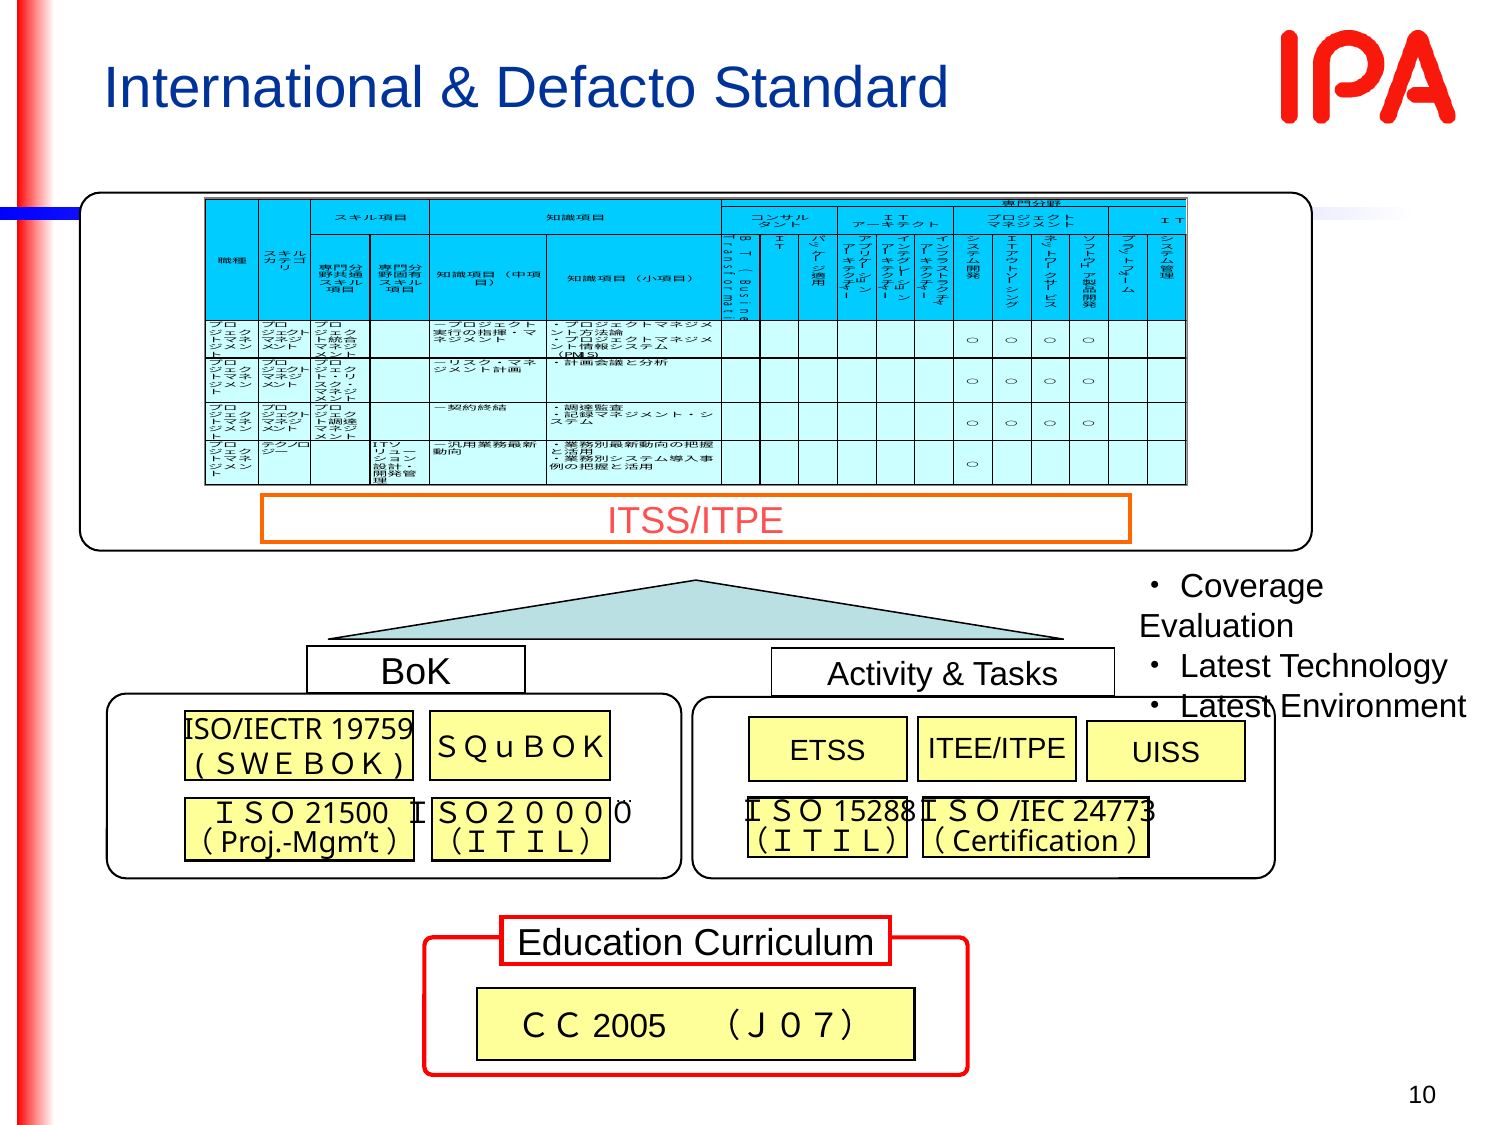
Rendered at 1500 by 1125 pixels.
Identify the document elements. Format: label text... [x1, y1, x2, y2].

text_box ＩＳＯ/IEC 24773 （Certification） [922, 797, 1149, 858]
text_box BoK [306, 646, 525, 694]
text_box … [1056, 772, 1108, 797]
text_box Activity & Tasks [771, 648, 1115, 696]
text_box [692, 696, 1275, 879]
text_box … [598, 776, 650, 814]
title International & Defacto Standard [88, 42, 1306, 126]
text_box [424, 937, 968, 1075]
picture [1281, 30, 1456, 124]
picture [204, 198, 1187, 486]
text_box ITSS/ITPE [261, 495, 1130, 542]
text_box ・Coverage Evaluation ・Latest Technology ・Latest Environment [1124, 557, 1486, 732]
text_box UISS [1086, 720, 1246, 781]
text_box [106, 693, 682, 879]
text_box Education Curriculum [501, 917, 891, 965]
text_box ＩＳＯ15288 （ＩＴＩＬ） [748, 797, 907, 858]
slide_number 10 [1107, 1070, 1452, 1118]
text_box [327, 580, 1064, 640]
text_box [79, 192, 1312, 551]
